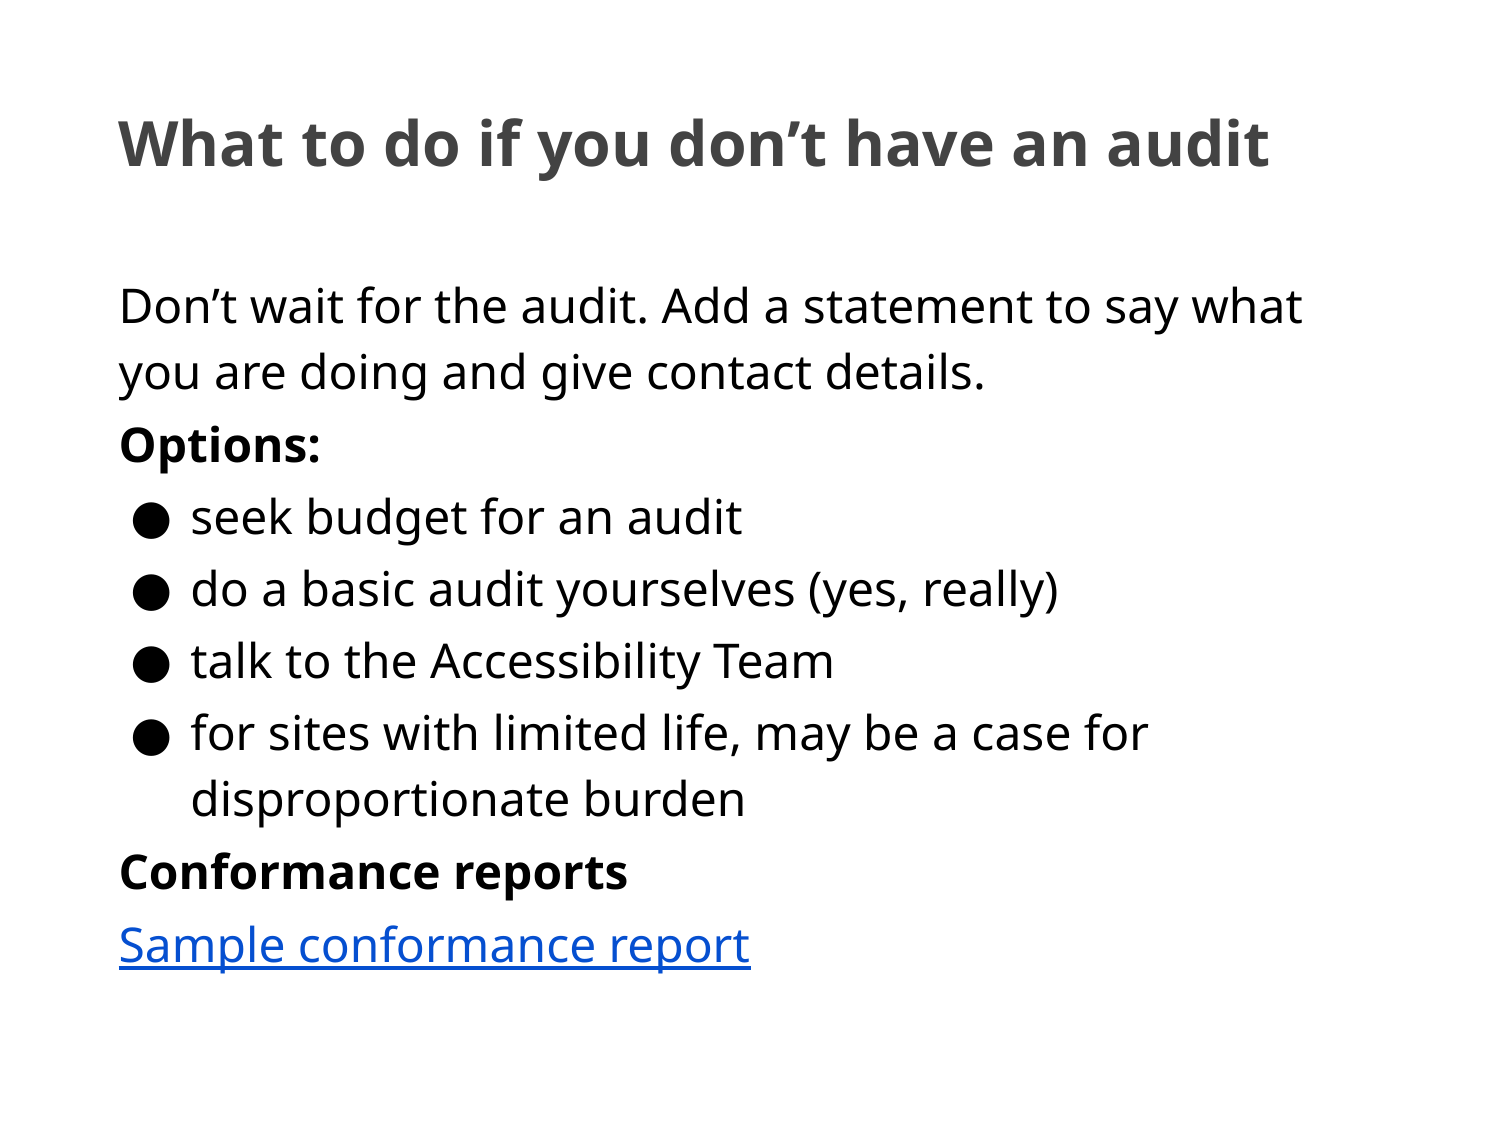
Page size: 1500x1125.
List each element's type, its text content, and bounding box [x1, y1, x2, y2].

list Don’t wait for the audit. Add a statement to say what you are doing and give contact details. Options: seek budget for an audit do a basic audit yourselves (yes, really) talk to the Accessibility Team for sites with limited life, may be a case for disproportionate burden Conformance reports Sample conformance report [103, 252, 1397, 1000]
title What to do if you don’t have an audit [103, 89, 1397, 215]
